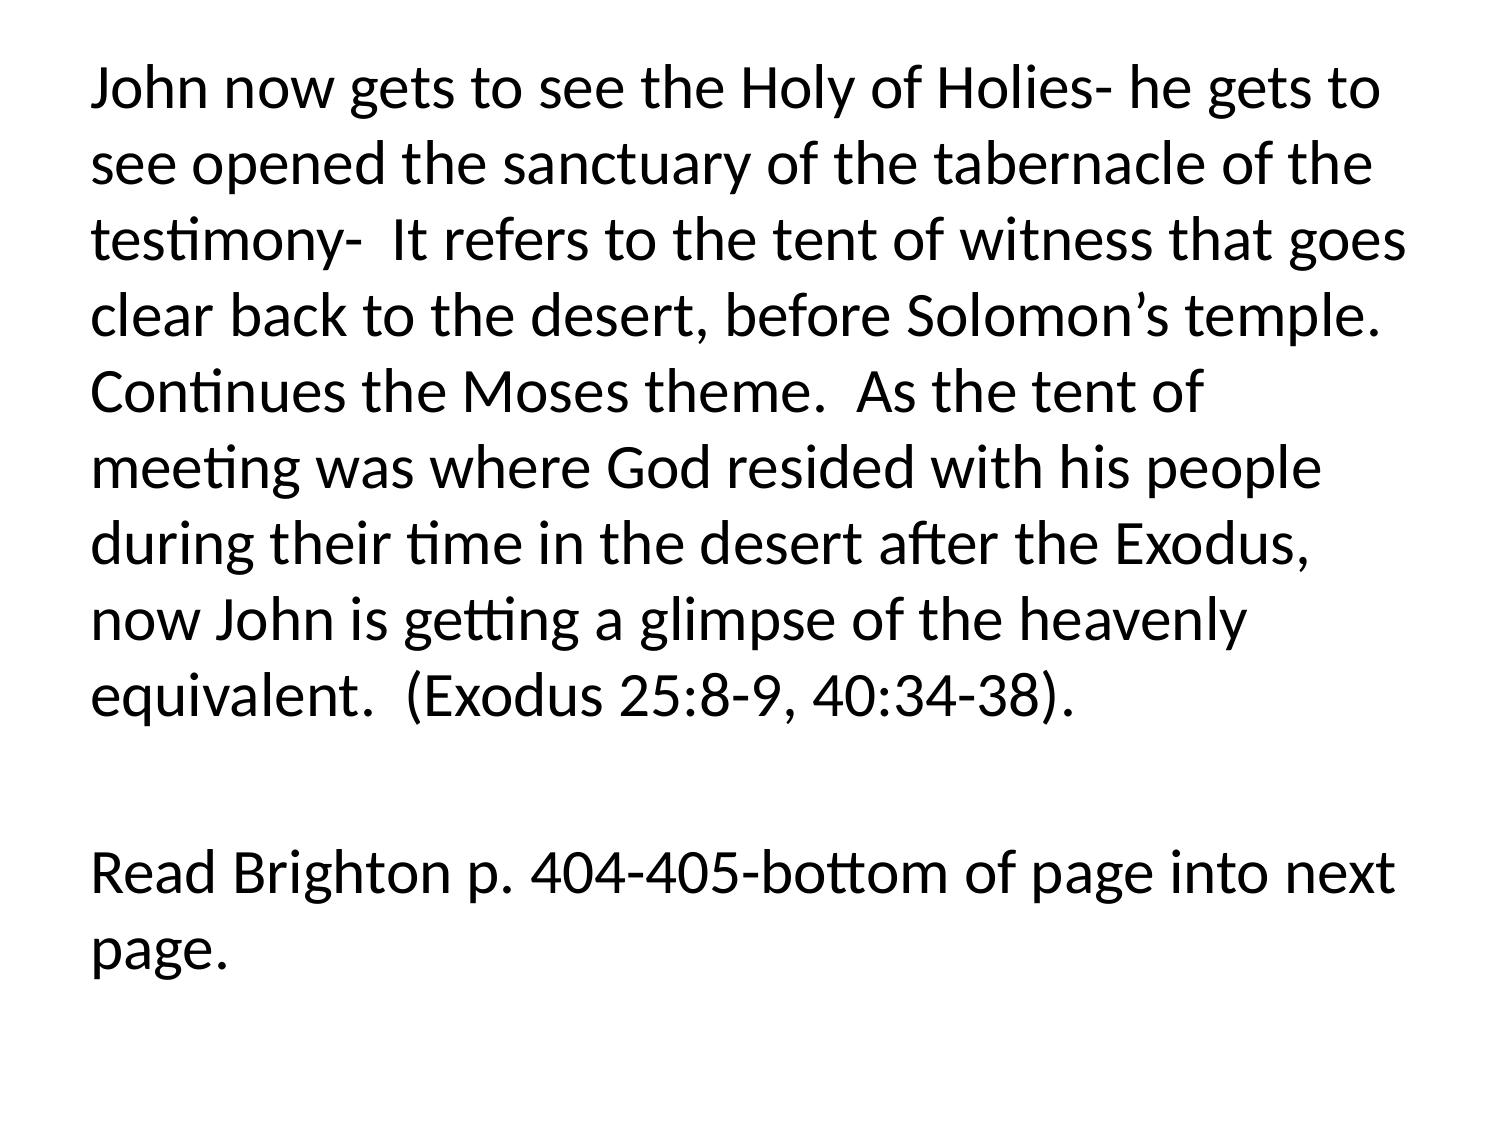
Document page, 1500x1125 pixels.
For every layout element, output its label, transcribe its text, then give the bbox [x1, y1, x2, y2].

list John now gets to see the Holy of Holies- he gets to see opened the sanctuary of the tabernacle of the testimony- It refers to the tent of witness that goes clear back to the desert, before Solomon’s temple. Continues the Moses theme. As the tent of meeting was where God resided with his people during their time in the desert after the Exodus, now John is getting a glimpse of the heavenly equivalent. (Exodus 25:8-9, 40:34-38). Read Brighton p. 404-405-bottom of page into next page. [75, 37, 1425, 1005]
